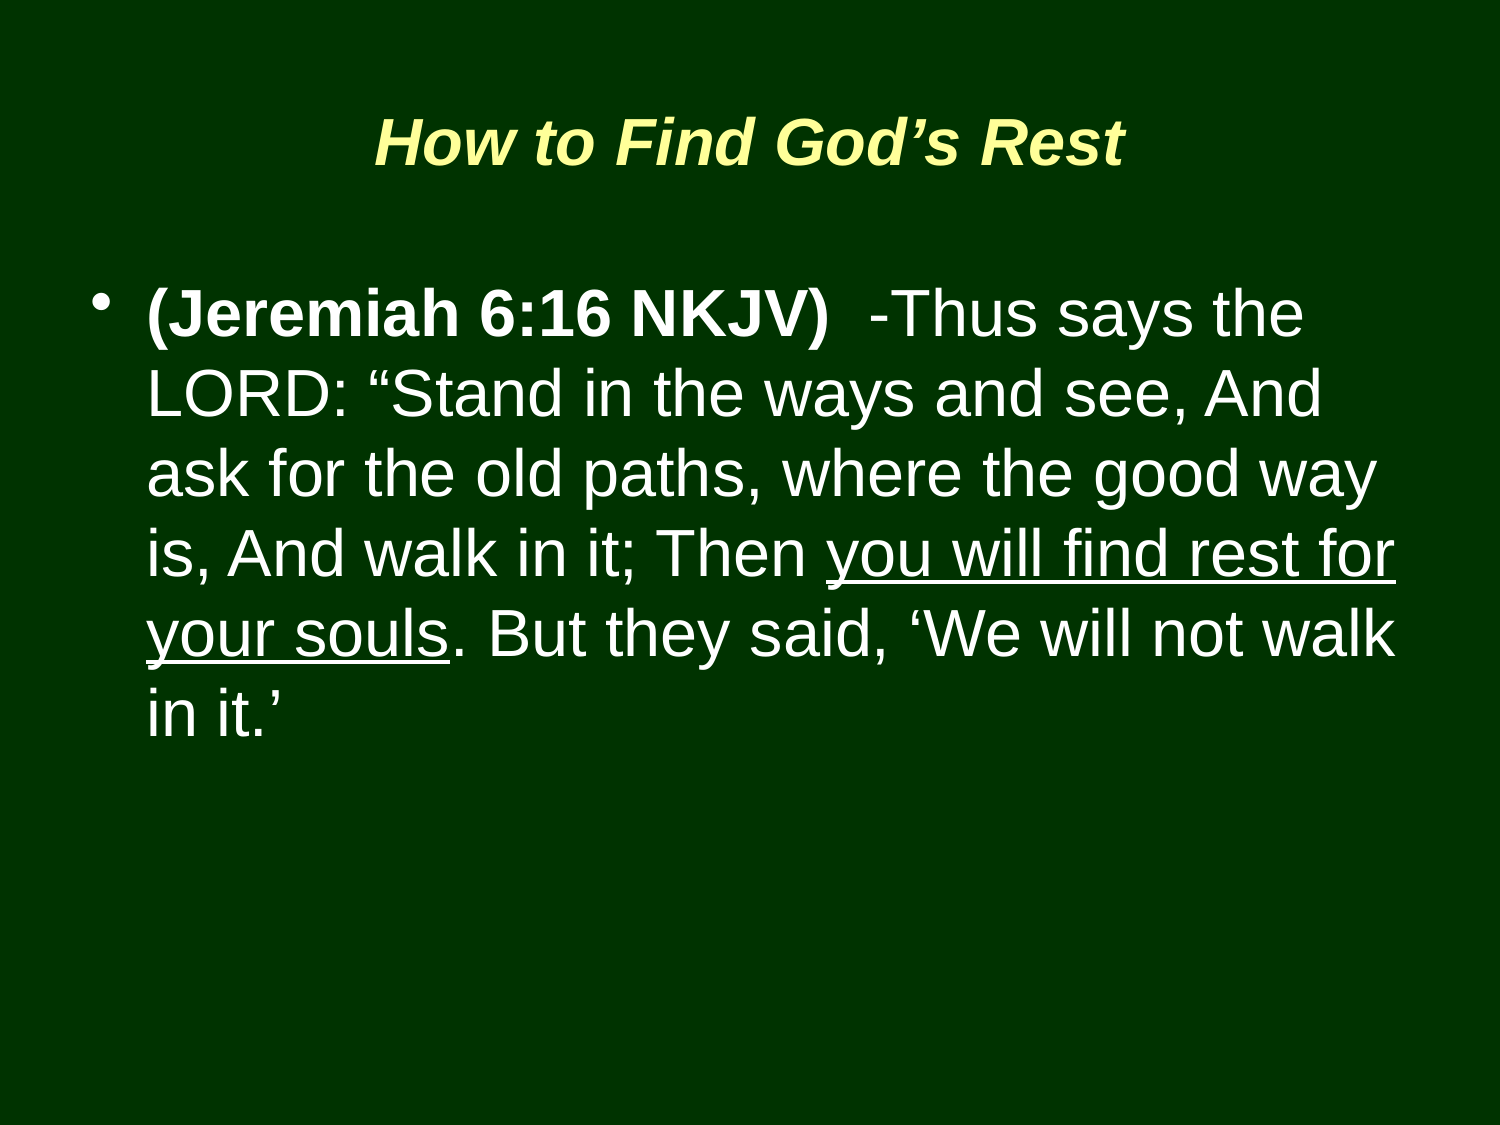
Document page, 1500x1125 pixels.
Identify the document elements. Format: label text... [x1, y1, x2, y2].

title How to Find God’s Rest [75, 45, 1425, 233]
list (Jeremiah 6:16 NKJV) -Thus says the LORD: “Stand in the ways and see, And ask for the old paths, where the good way is, And walk in it; Then you will find rest for your souls. But they said, ‘We will not walk in it.’ [75, 262, 1425, 1005]
